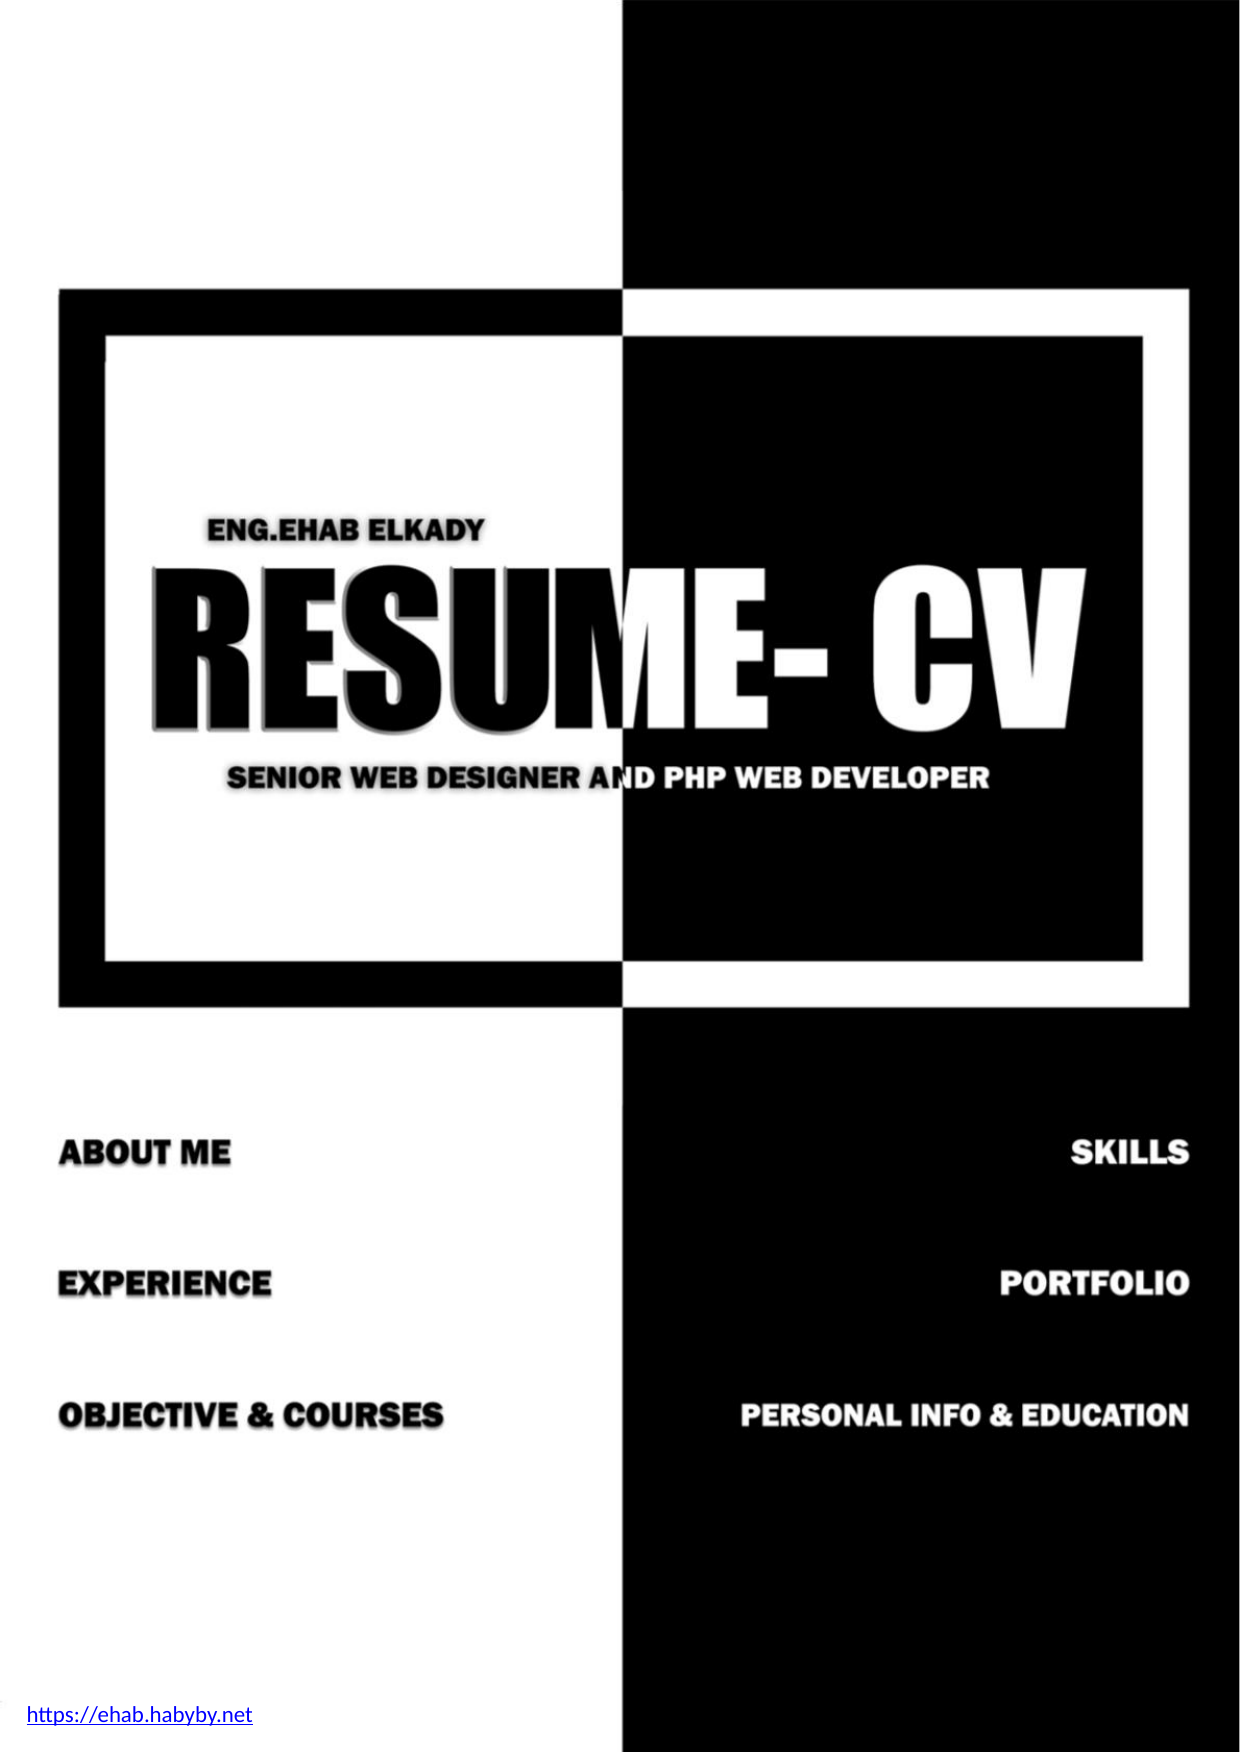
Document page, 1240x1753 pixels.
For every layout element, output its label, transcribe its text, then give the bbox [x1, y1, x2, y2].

text_box [618, 1351, 1240, 1480]
text_box [0, 1087, 618, 1216]
text_box [618, 1221, 1240, 1351]
text_box https://ehab.habyby.net [26, 1698, 281, 1727]
text_box [0, 1346, 618, 1480]
text_box [0, 1480, 1240, 1753]
text_box [0, 0, 1240, 1087]
text_box [0, 1216, 618, 1346]
text_box [618, 1087, 1240, 1221]
